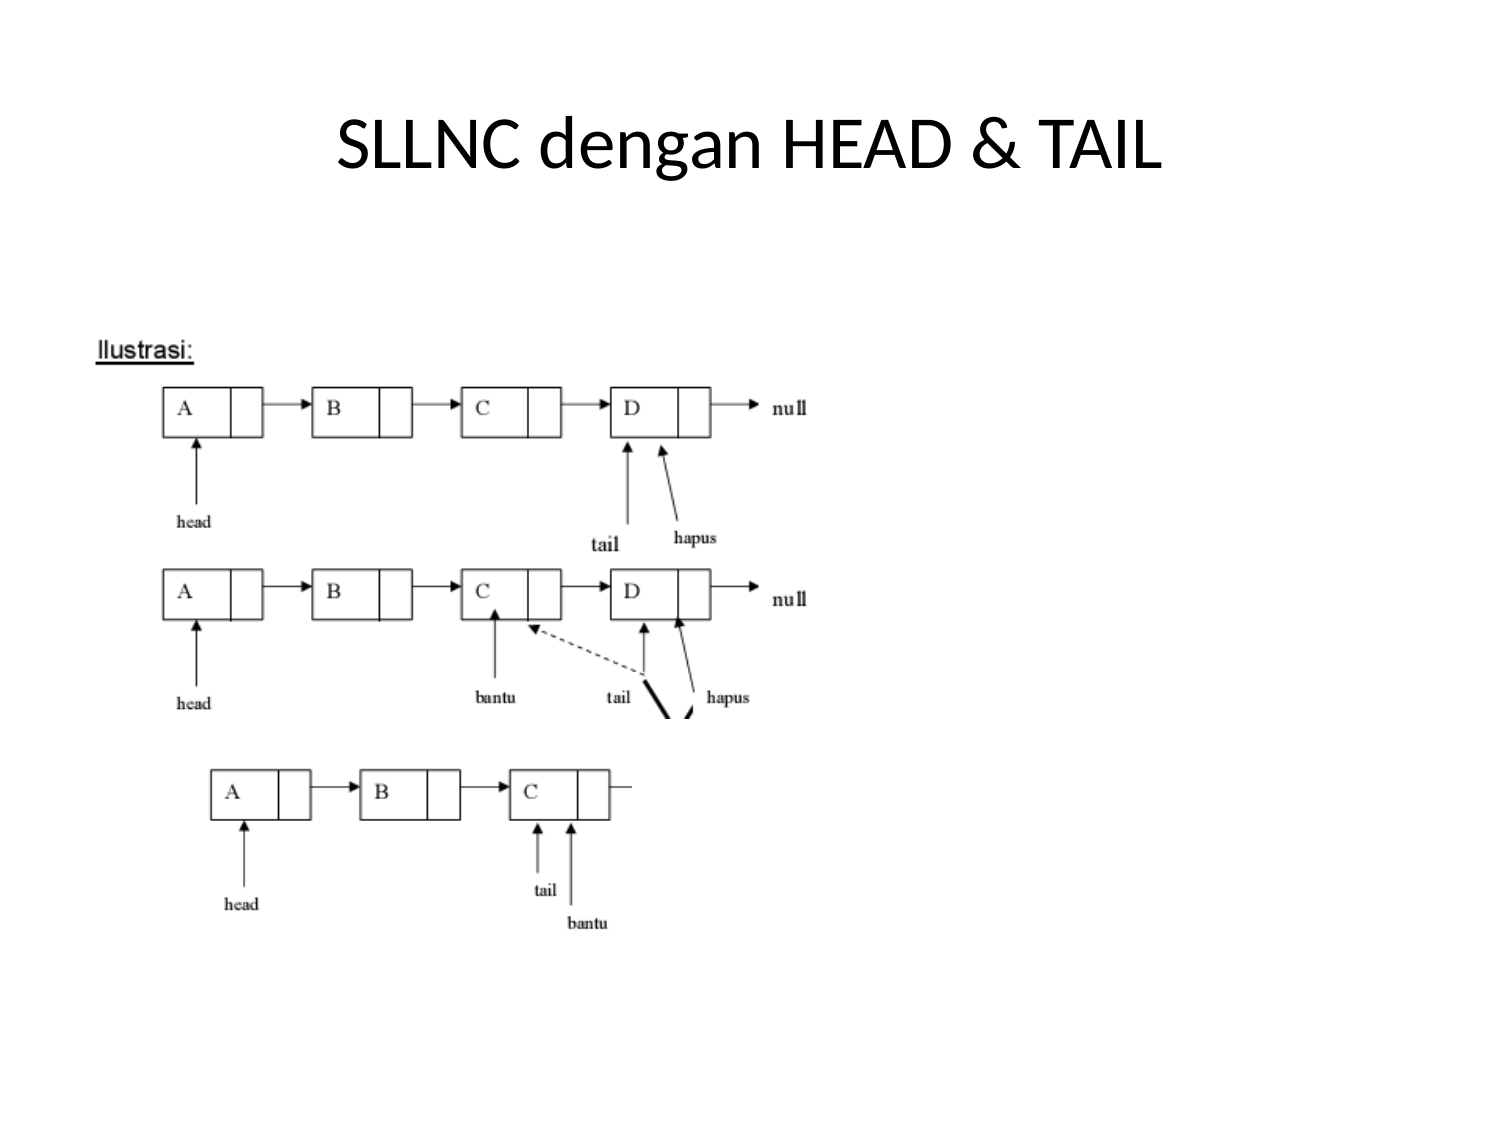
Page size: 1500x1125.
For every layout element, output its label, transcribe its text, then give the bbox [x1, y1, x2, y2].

picture [88, 326, 835, 719]
title SLLNC dengan HEAD & TAIL [75, 45, 1425, 233]
picture [159, 763, 632, 937]
